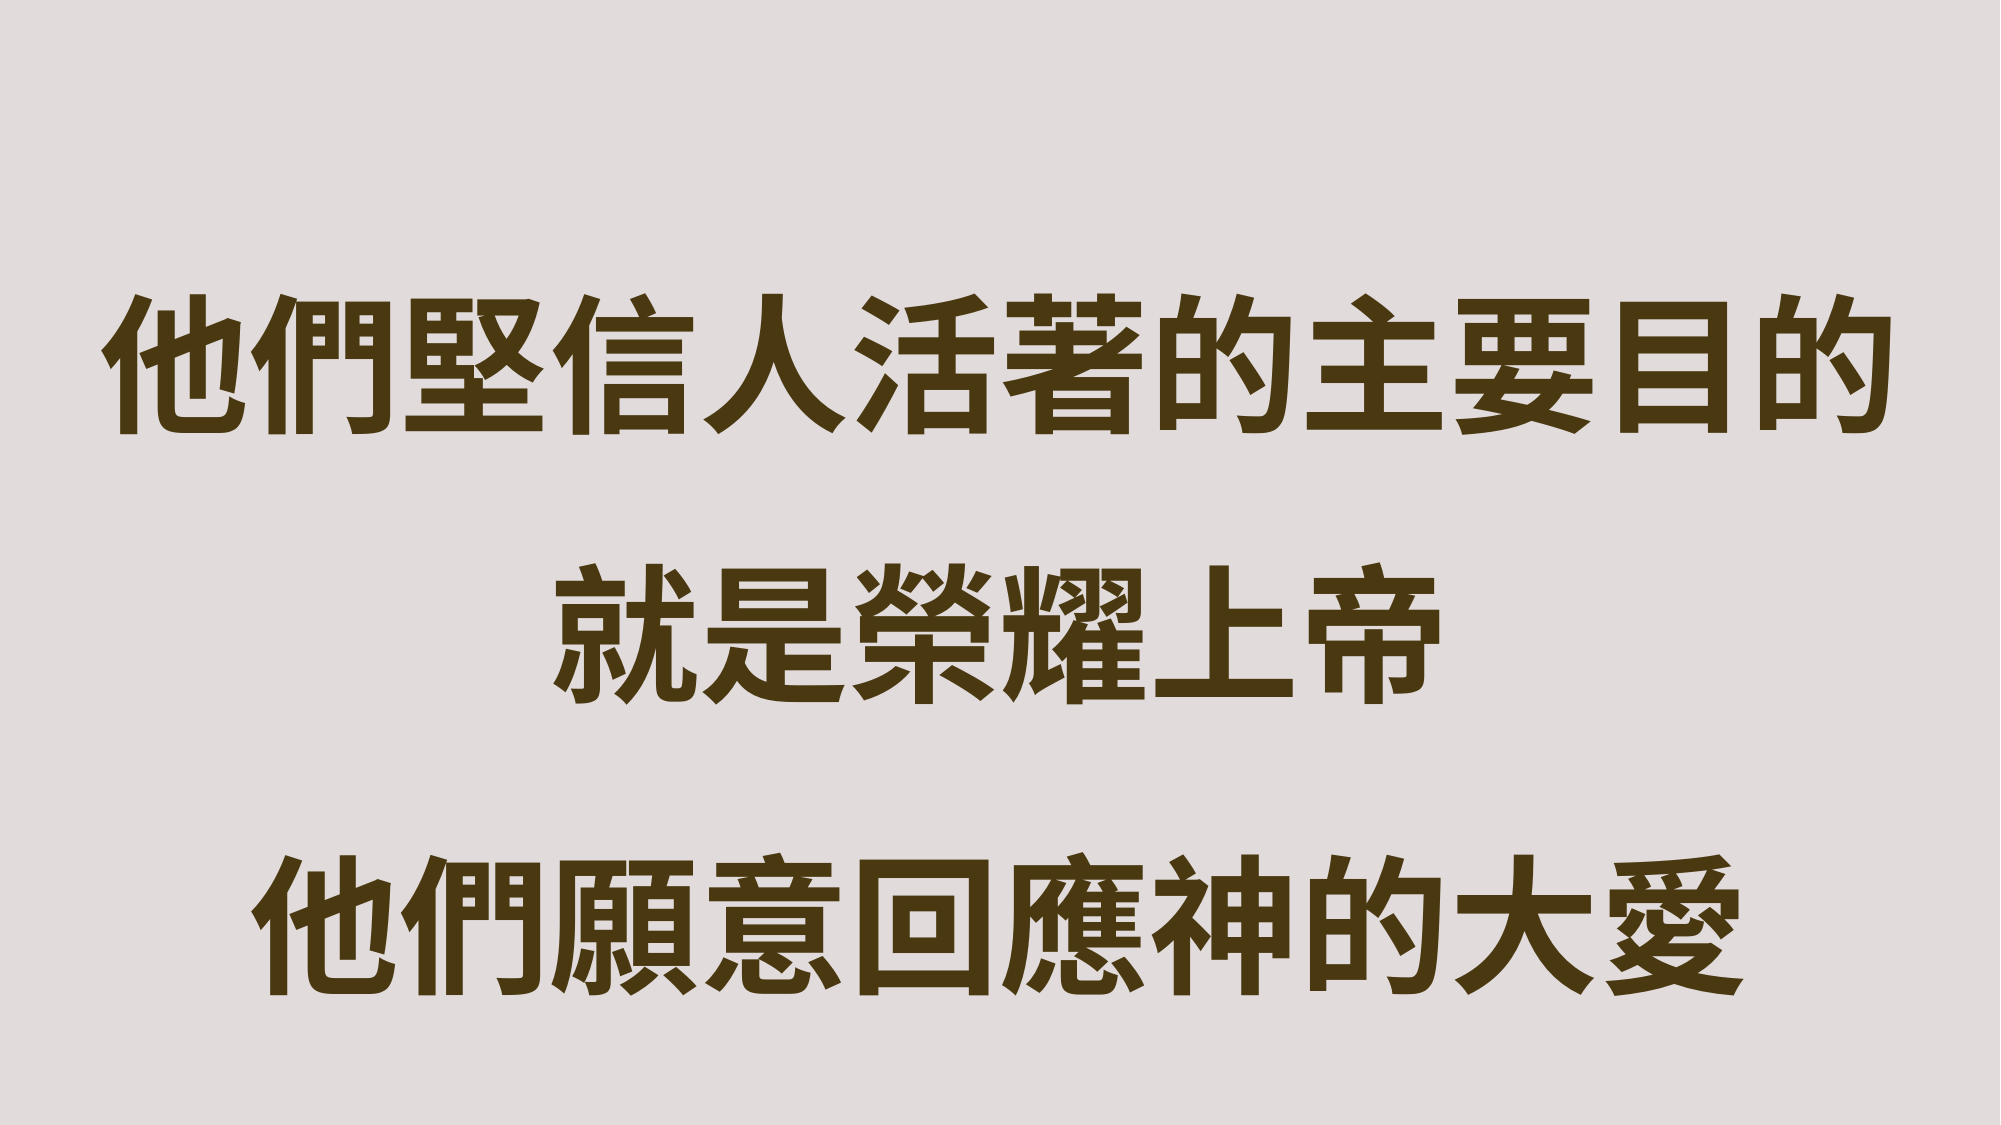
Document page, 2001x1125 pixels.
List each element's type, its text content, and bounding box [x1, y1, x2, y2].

text_box 他們堅信人活著的主要目的就是榮耀上帝 他們願意回應神的大愛 [49, 174, 1951, 1020]
